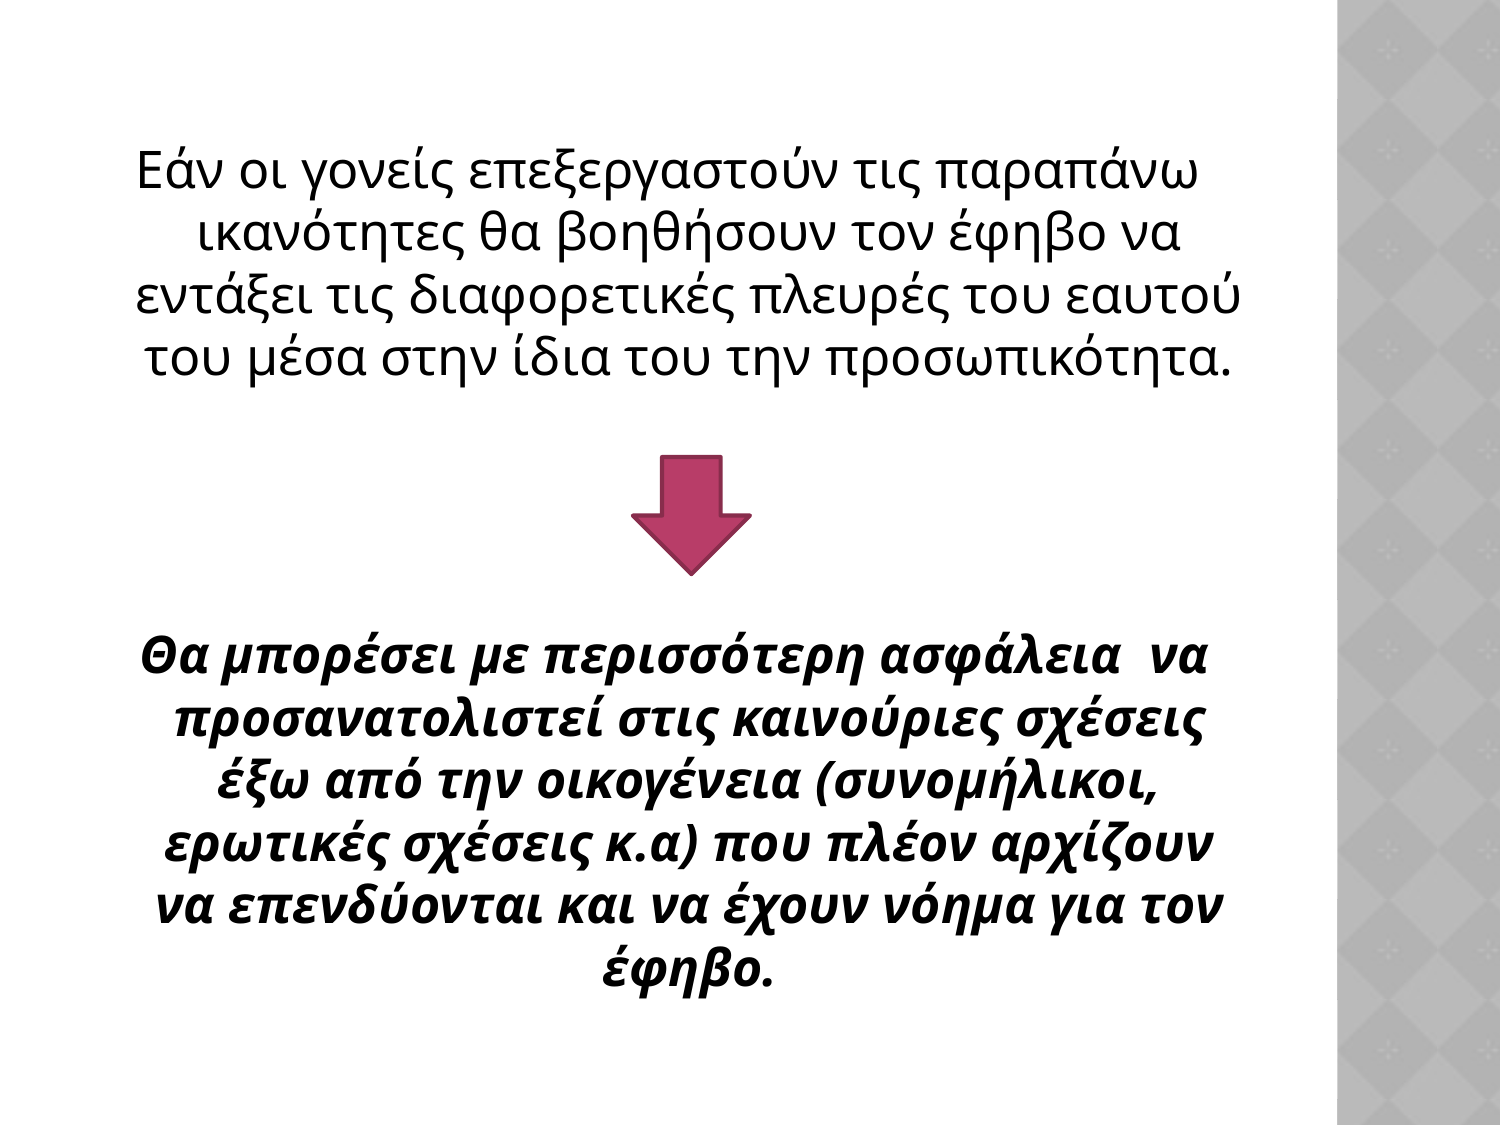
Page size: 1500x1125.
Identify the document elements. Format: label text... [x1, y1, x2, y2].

text_box [630, 454, 752, 577]
text_box Εάν οι γονείς επεξεργαστούν τις παραπάνω ικανότητες θα βοηθήσουν τον έφηβο να εντάξει τις διαφορετικές πλευρές του εαυτού του μέσα στην ίδια του την προσωπικότητα. Θα μπορέσει με περισσότερη ασφάλεια να προσανατολιστεί στις καινούριες σχέσεις έξω από την οικογένεια (συνομήλικοι, ερωτικές σχέσεις κ.α) που πλέον αρχίζουν να επενδύονται και να έχουν νόημα για τον έφηβο. [75, 128, 1263, 1059]
